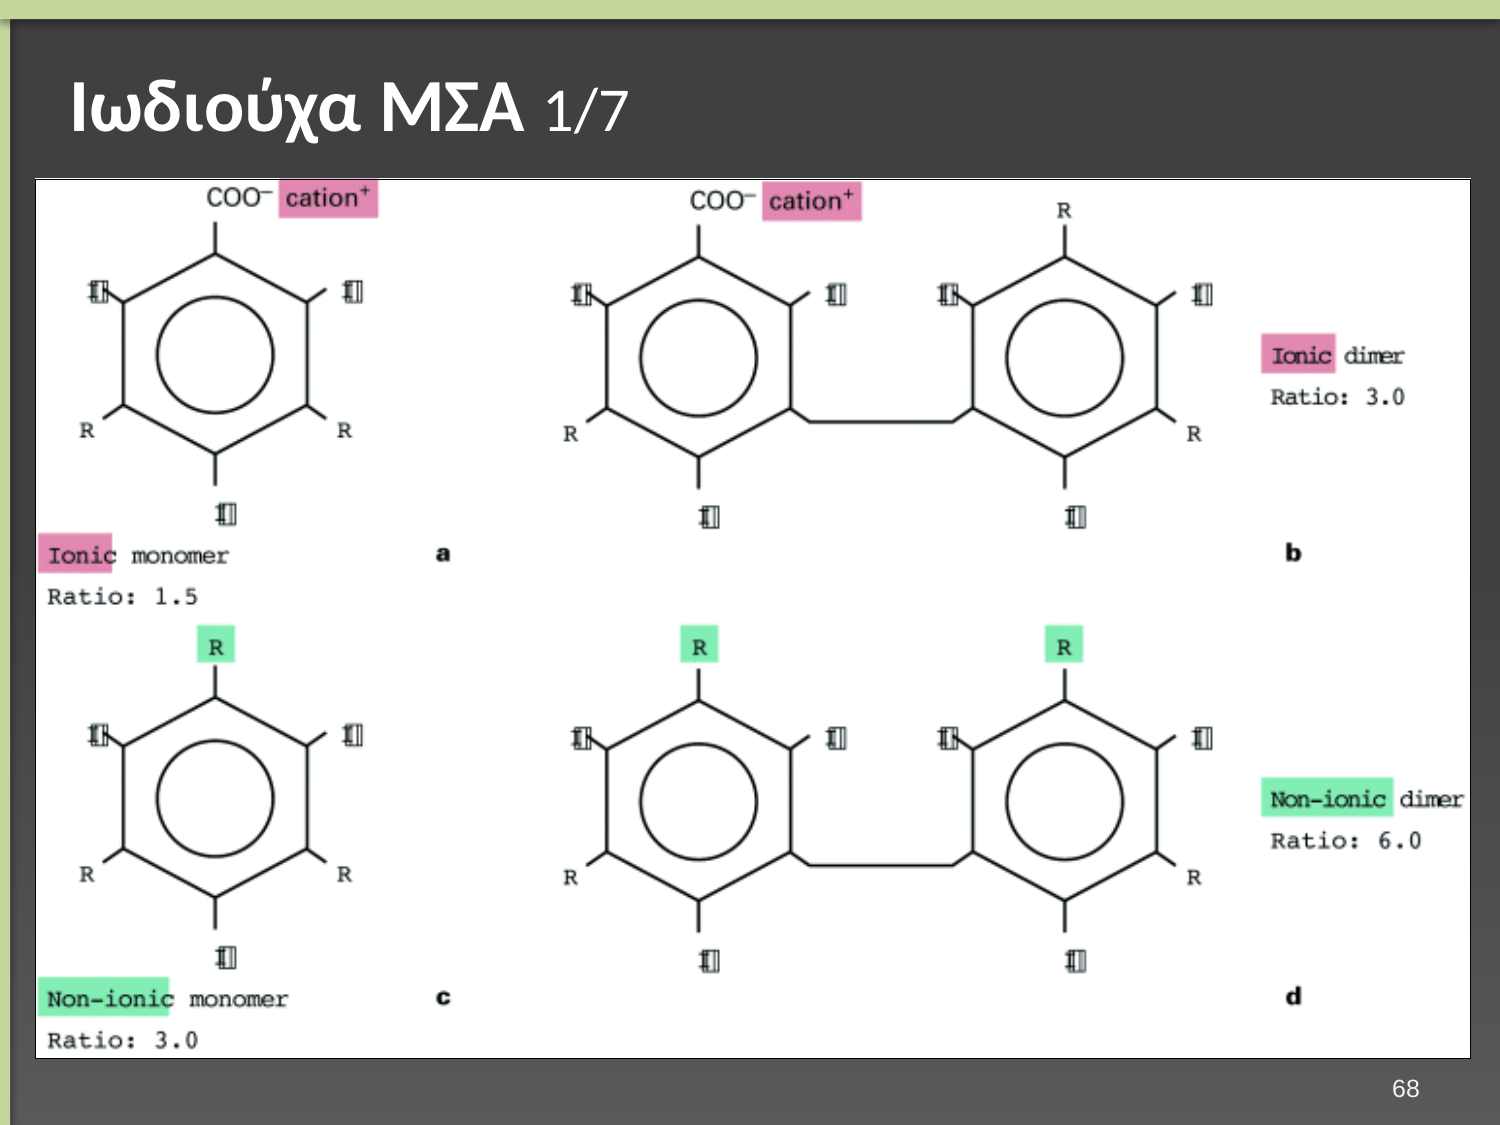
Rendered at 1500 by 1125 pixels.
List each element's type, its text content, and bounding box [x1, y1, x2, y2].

title Ιωδιούχα ΜΣΑ 1/7 [10, 75, 1500, 185]
text_box [0, 0, 1500, 75]
slide_number 67 [1085, 1066, 1436, 1118]
picture [35, 178, 1471, 1059]
